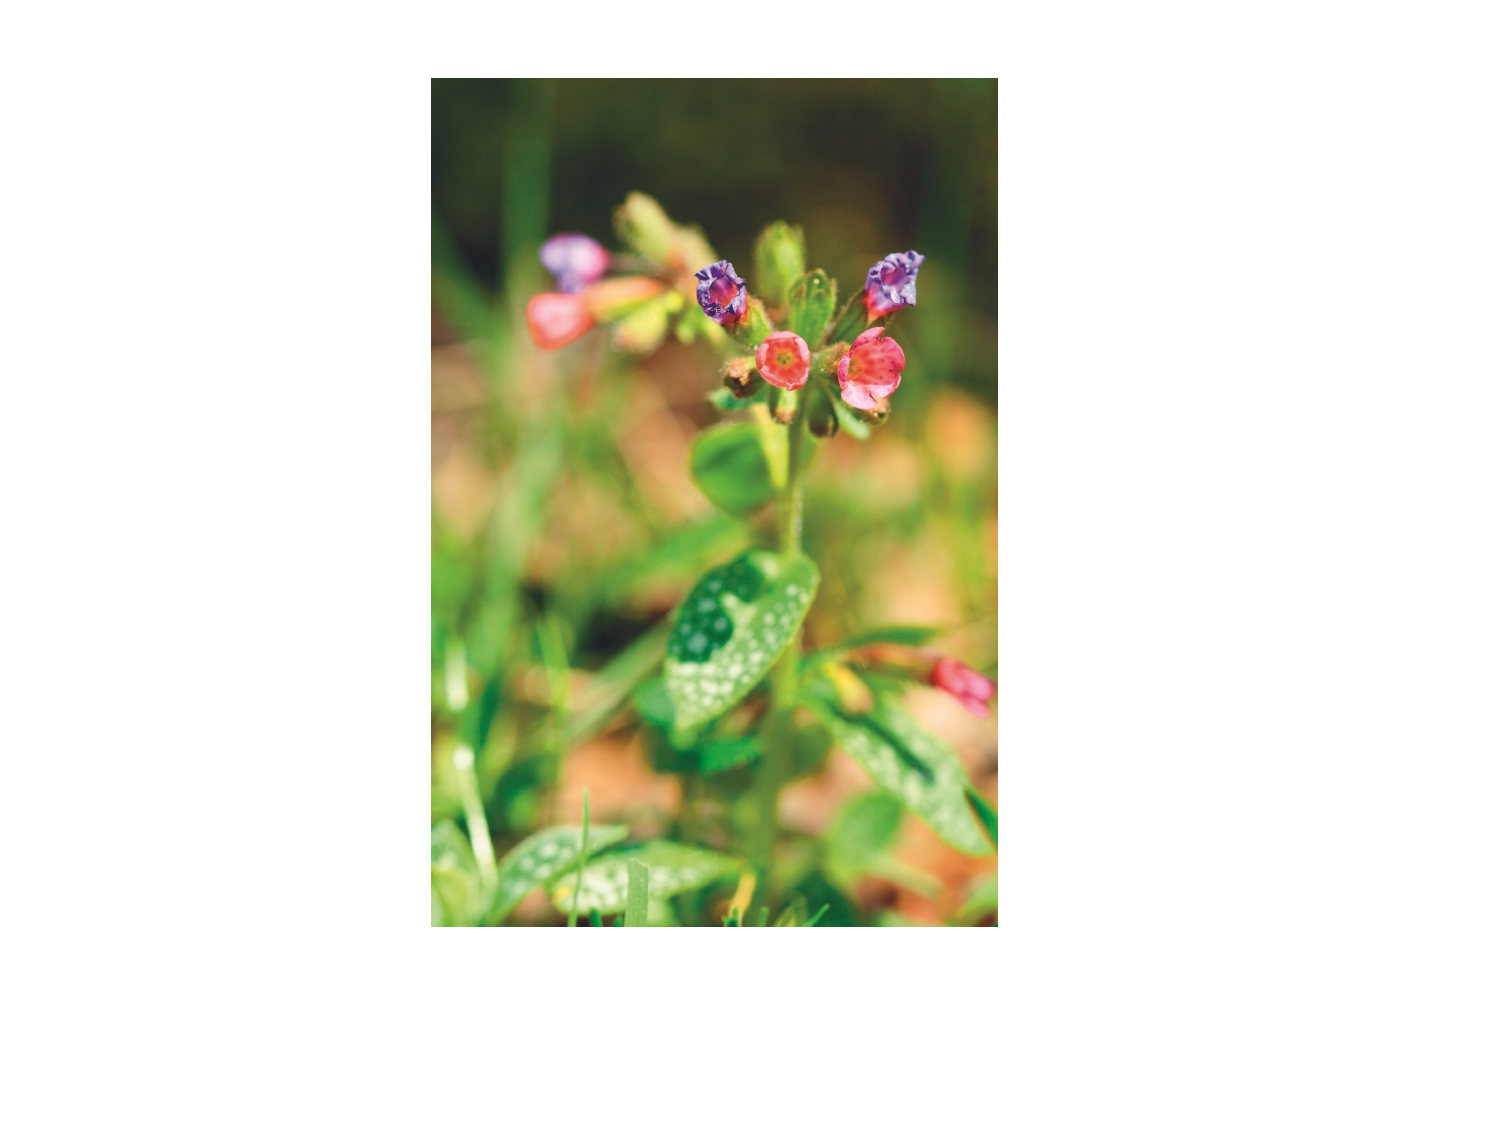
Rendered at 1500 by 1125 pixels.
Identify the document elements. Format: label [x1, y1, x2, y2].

picture [430, 77, 999, 927]
